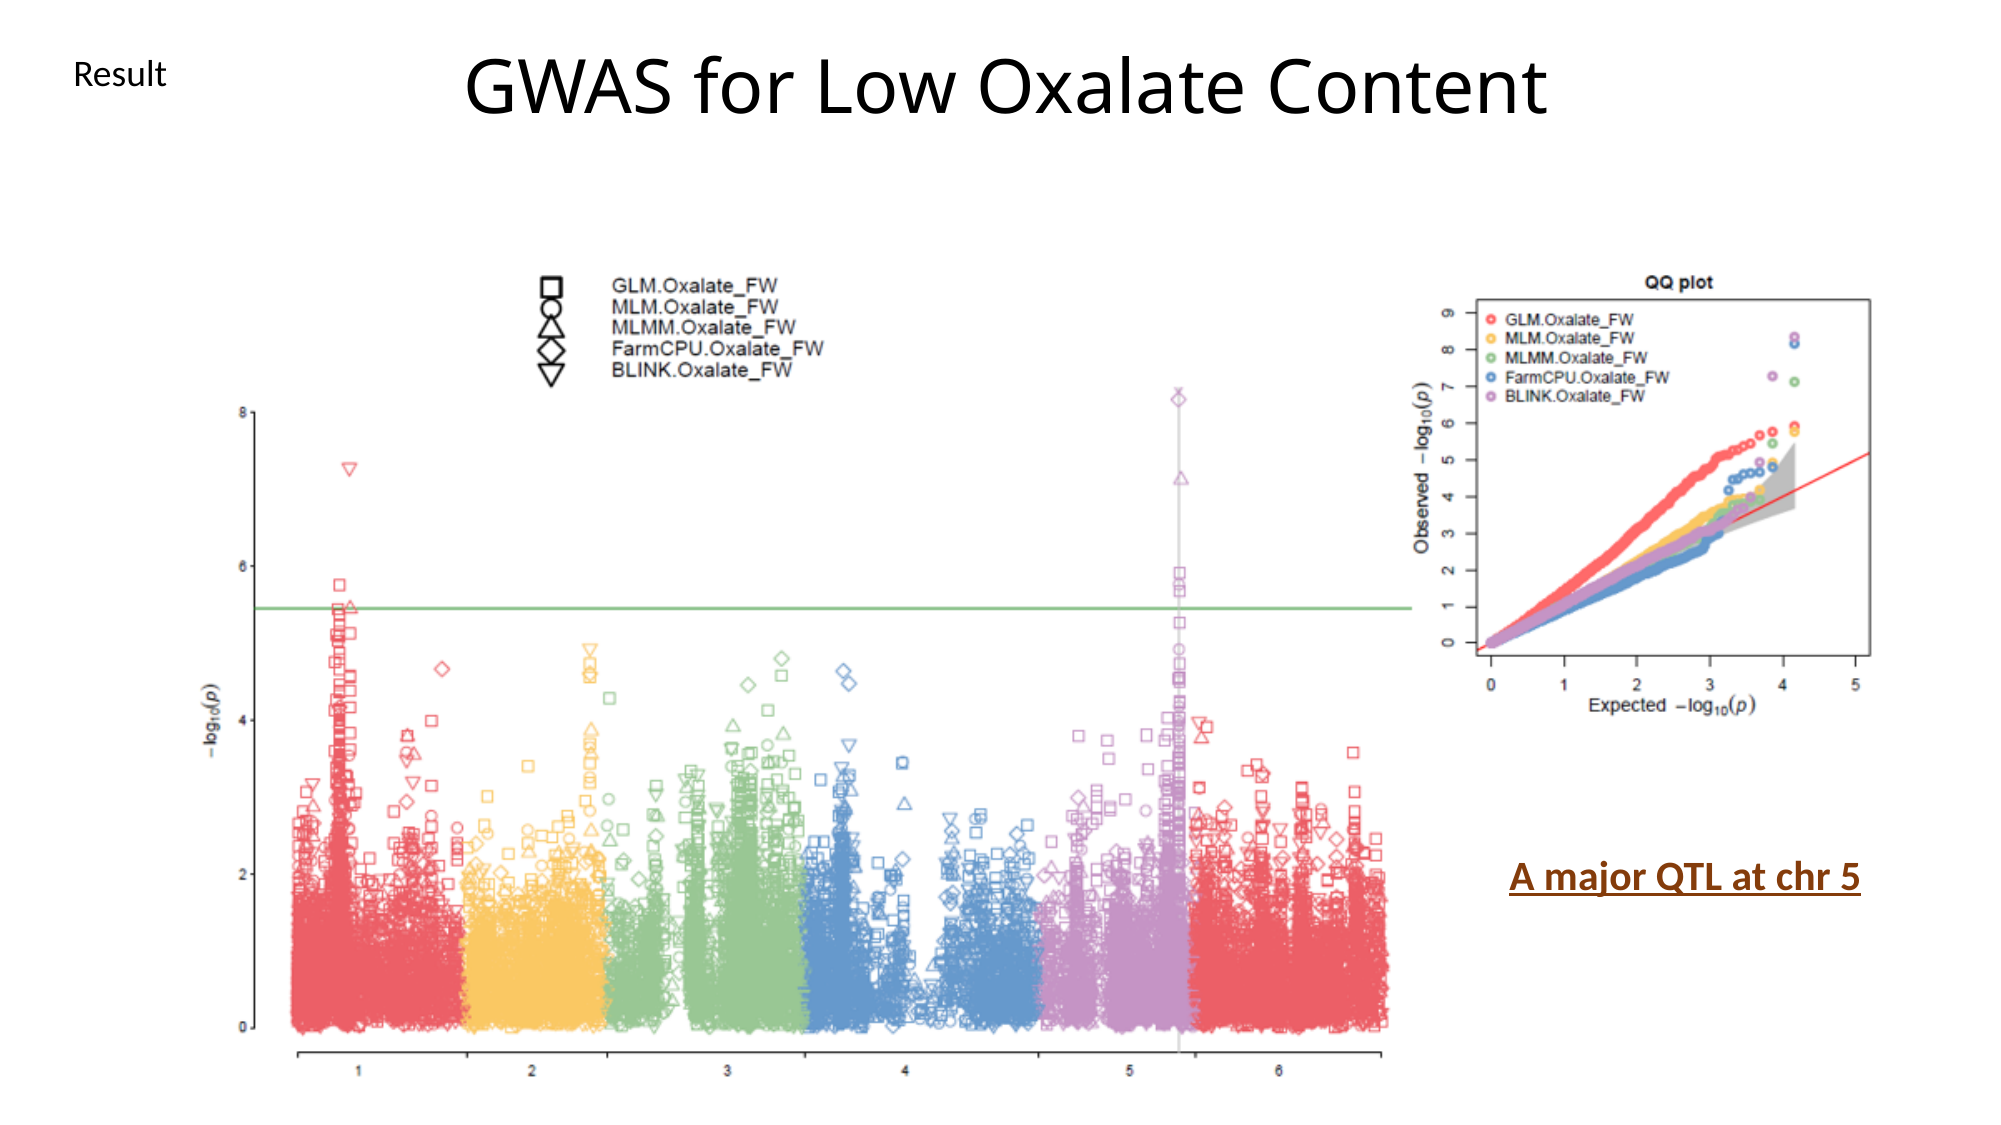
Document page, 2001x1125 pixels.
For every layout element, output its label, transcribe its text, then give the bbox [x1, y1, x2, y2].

picture [184, 249, 1890, 1095]
text_box Result [58, 41, 183, 102]
text_box GWAS for Low Oxalate Content [448, 31, 1564, 137]
